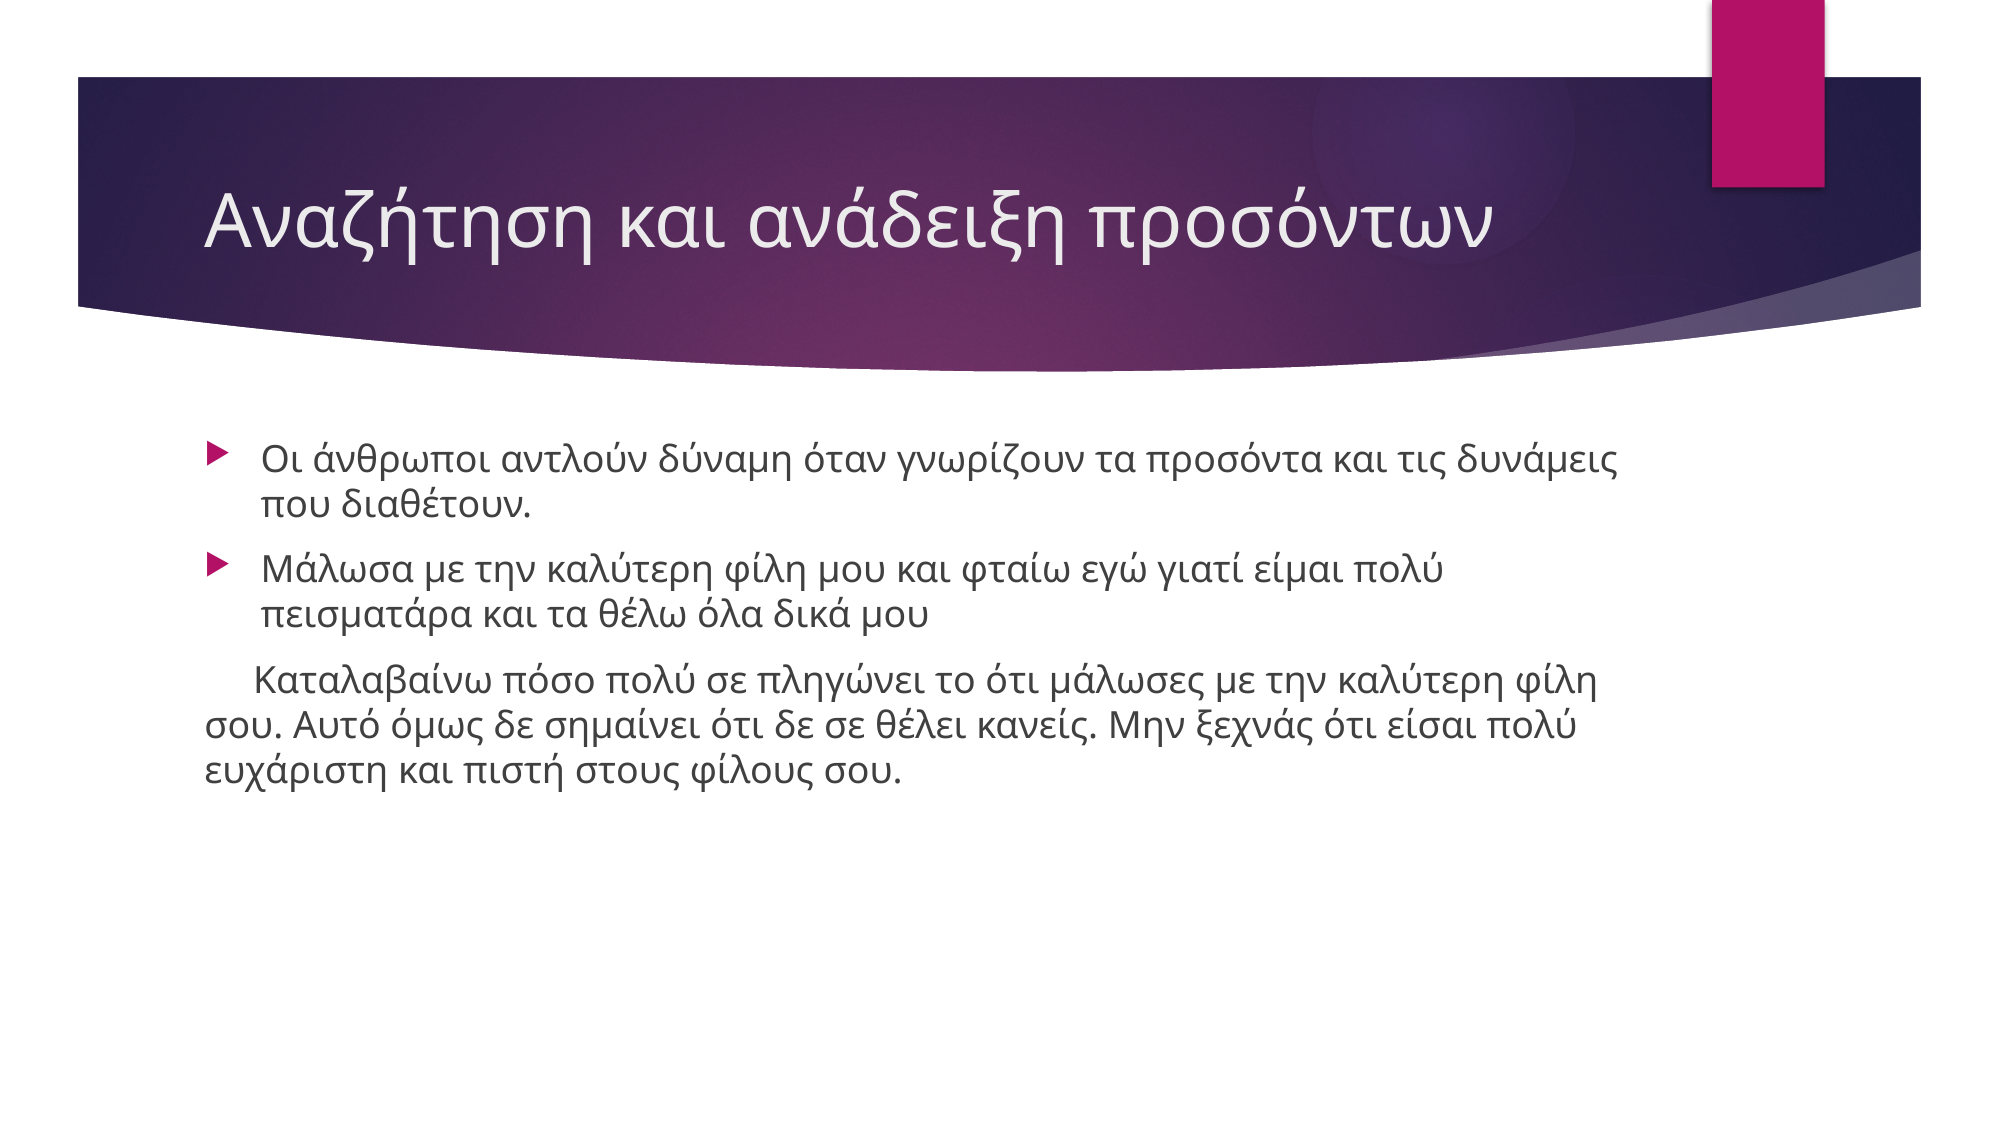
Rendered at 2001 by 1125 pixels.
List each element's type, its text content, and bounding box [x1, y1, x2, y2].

list Οι άνθρωποι αντλούν δύναμη όταν γνωρίζουν τα προσόντα και τις δυνάμεις που διαθέτουν. Μάλωσα με την καλύτερη φίλη μου και φταίω εγώ γιατί είμαι πολύ πεισματάρα και τα θέλω όλα δικά μου Καταλαβαίνω πόσο πολύ σε πληγώνει το ότι μάλωσες με την καλύτερη φίλη σου. Αυτό όμως δε σημαίνει ότι δε σε θέλει κανείς. Μην ξεχνάς ότι είσαι πολύ ευχάριστη και πιστή στους φίλους σου. [189, 427, 1638, 988]
title Αναζήτηση και ανάδειξη προσόντων [189, 159, 1627, 276]
